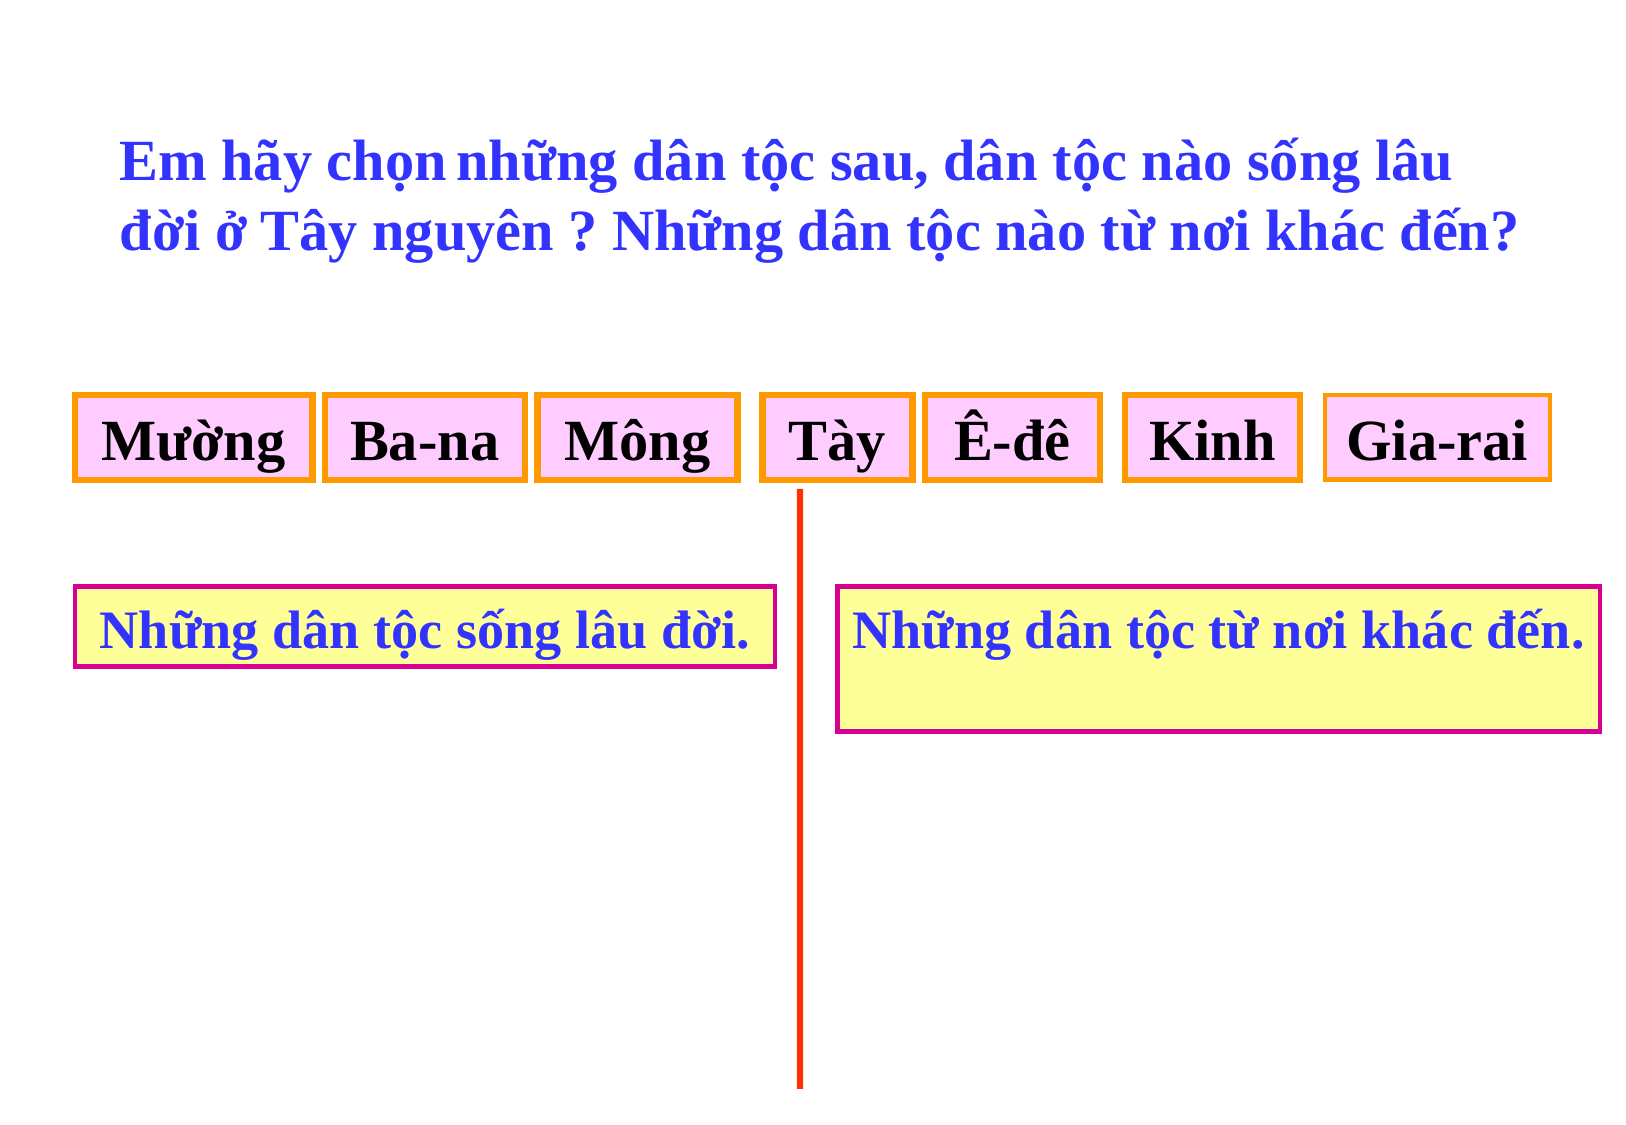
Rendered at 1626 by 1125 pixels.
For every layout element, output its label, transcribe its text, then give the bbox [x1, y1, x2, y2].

text_box Những dân tộc từ nơi khác đến. [837, 586, 1600, 732]
text_box Mường [74, 395, 313, 480]
text_box Gia-rai [1324, 395, 1550, 480]
text_box Những dân tộc sống lâu đời. [75, 586, 775, 667]
text_box Ê-đê [924, 395, 1100, 480]
text_box Kinh [1125, 395, 1300, 480]
text_box Ba-na [324, 395, 525, 480]
text_box Mông [537, 395, 738, 480]
text_box Em hãy chọn những dân tộc sau, dân tộc nào sống lâu đời ở Tây nguyên ? Những dân tộc nào từ nơi khác đến? [105, 114, 1550, 270]
text_box Tày [762, 395, 913, 480]
